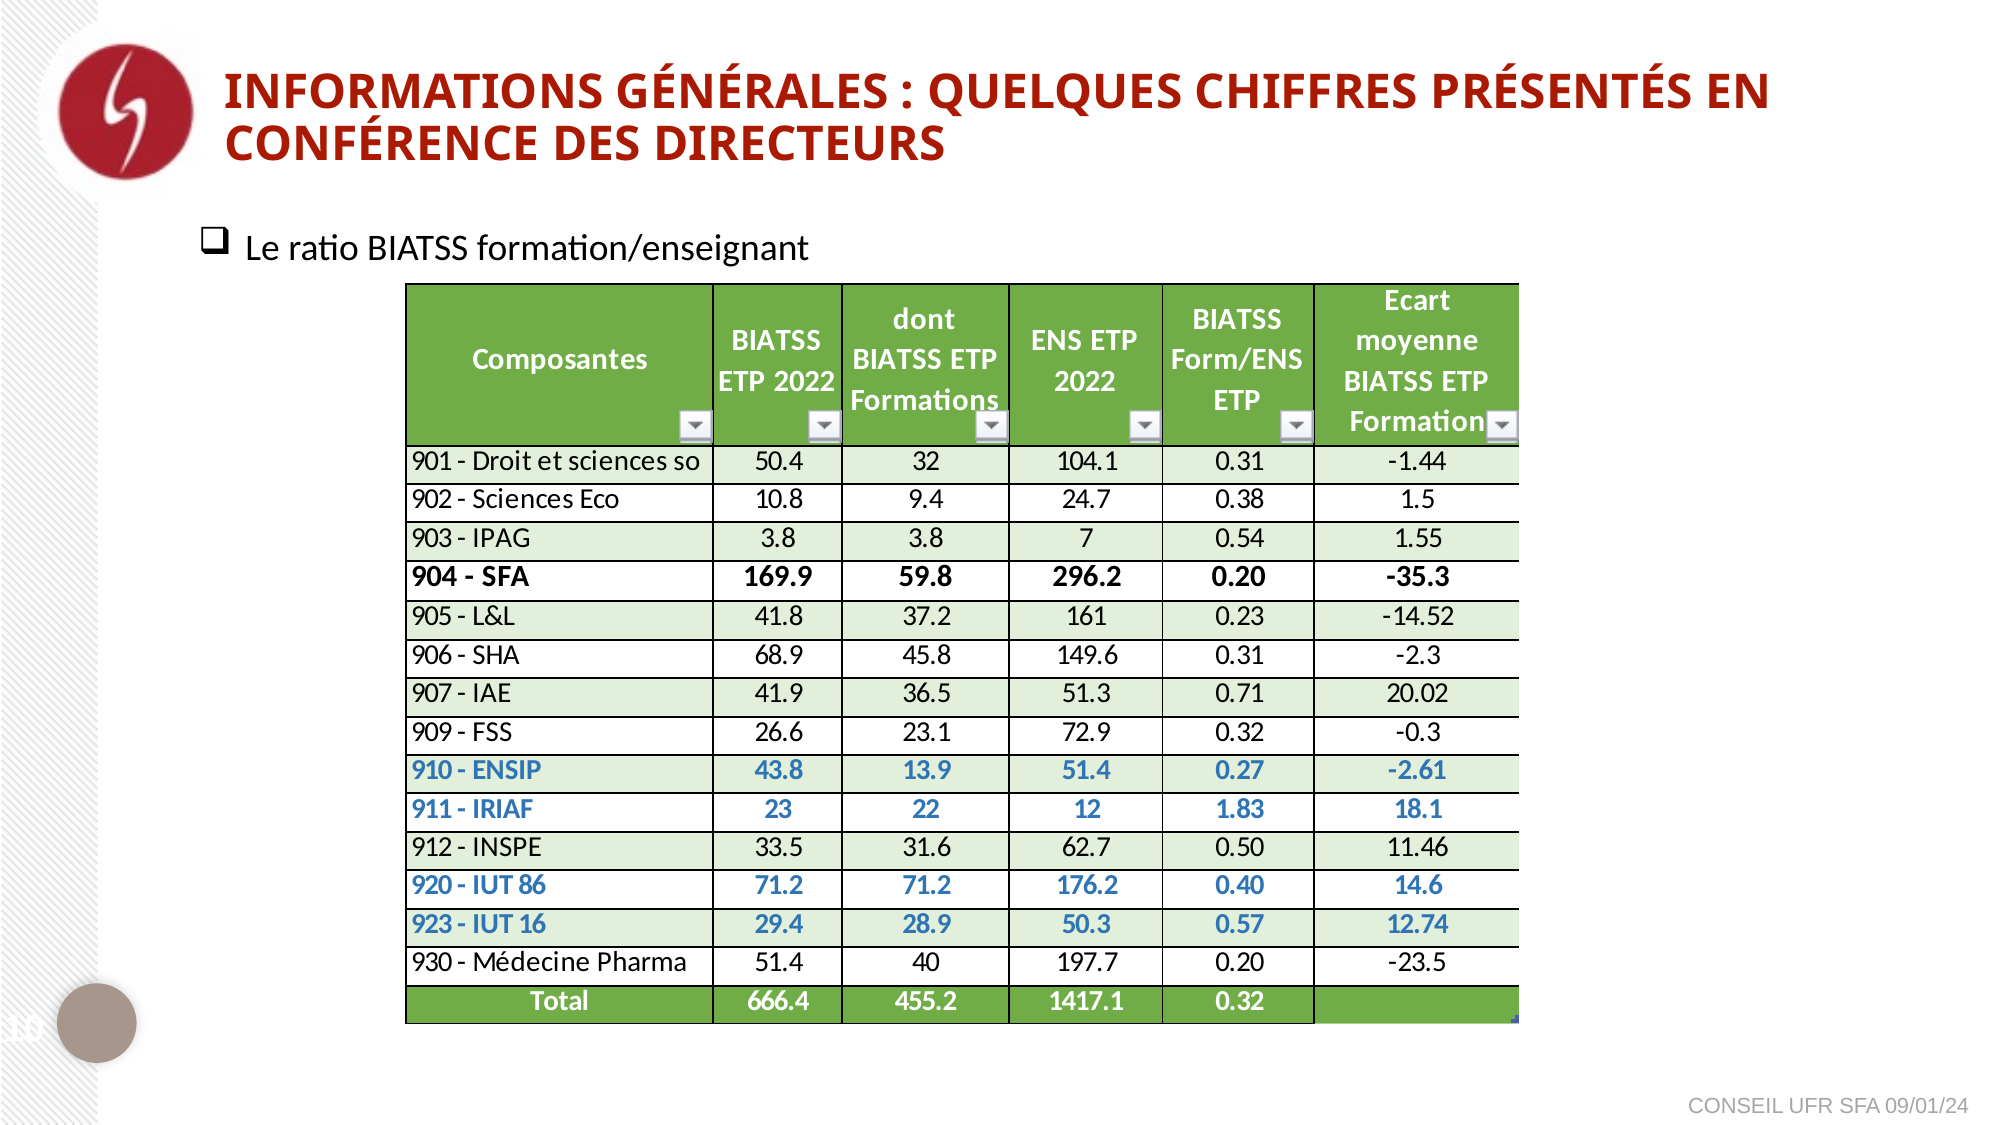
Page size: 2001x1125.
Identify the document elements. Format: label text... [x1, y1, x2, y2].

picture [0, 0, 2001, 1125]
text_box CONSEIL UFR SFA 09/01/24 [1587, 1084, 2000, 1125]
text_box Le ratio BIATSS formation/enseignant [183, 192, 2000, 276]
title Informations générales : Quelques chiffres présentés en conférence des directeurs [209, 59, 1935, 179]
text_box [56, 983, 137, 1063]
